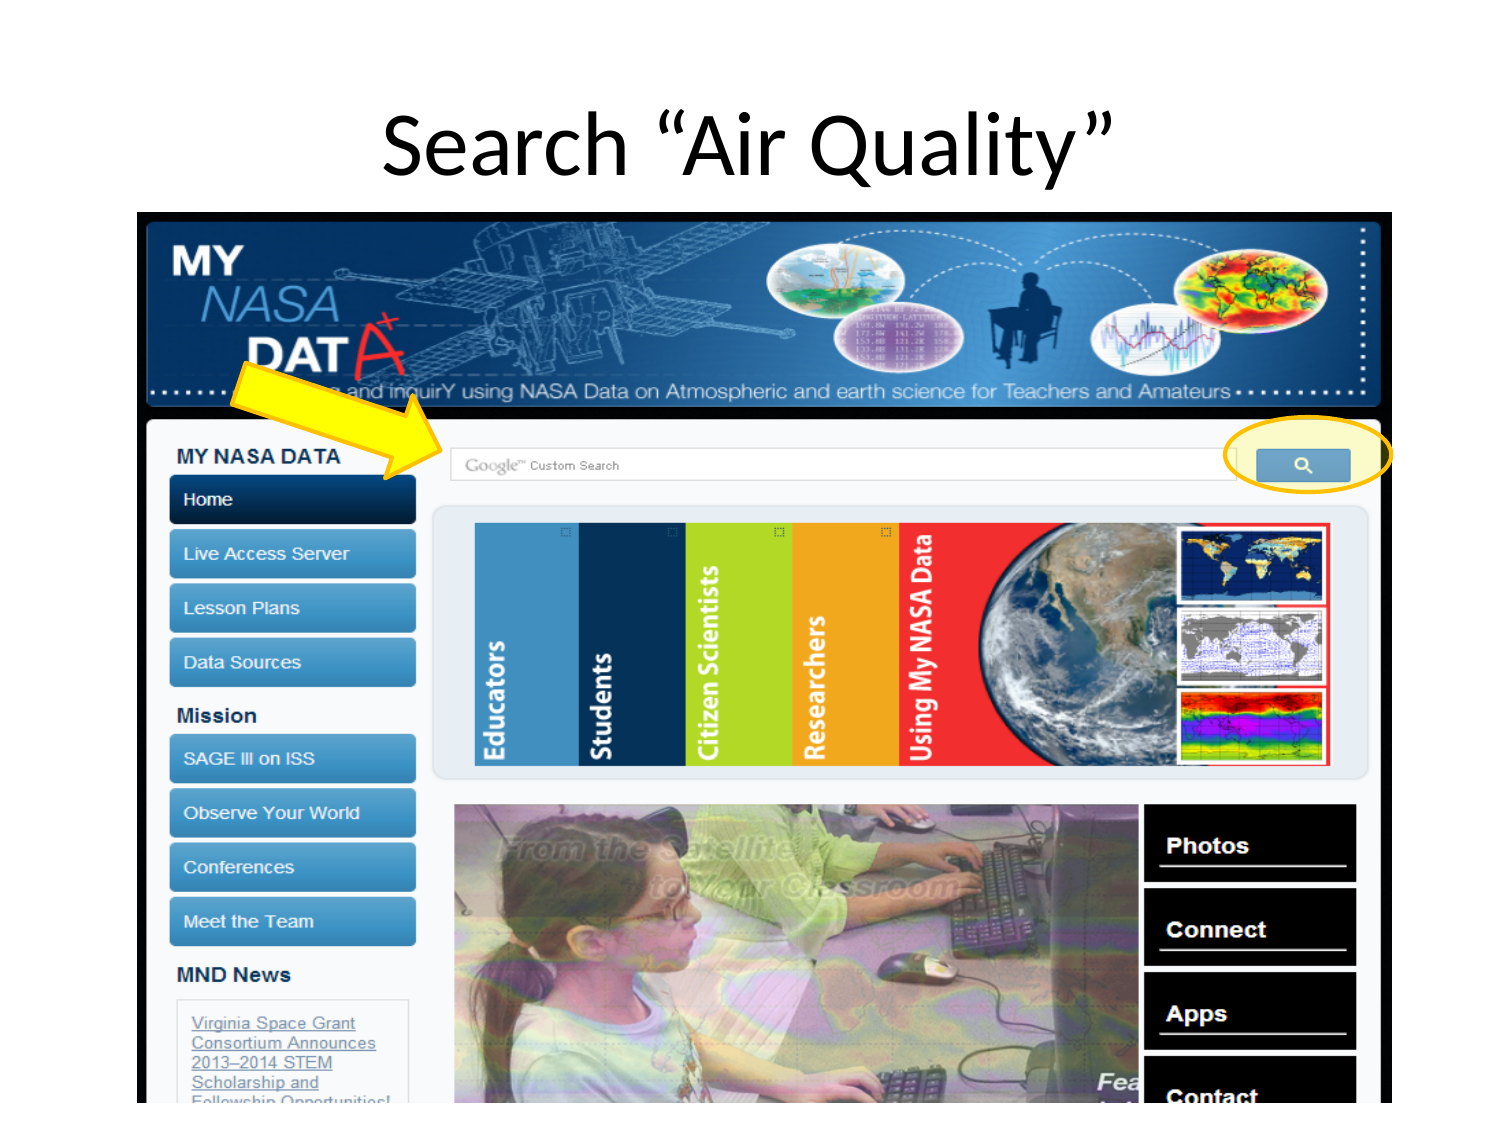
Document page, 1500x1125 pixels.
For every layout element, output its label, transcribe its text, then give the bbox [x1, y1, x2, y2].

picture [137, 212, 1392, 1104]
title Search “Air Quality” [75, 45, 1425, 233]
